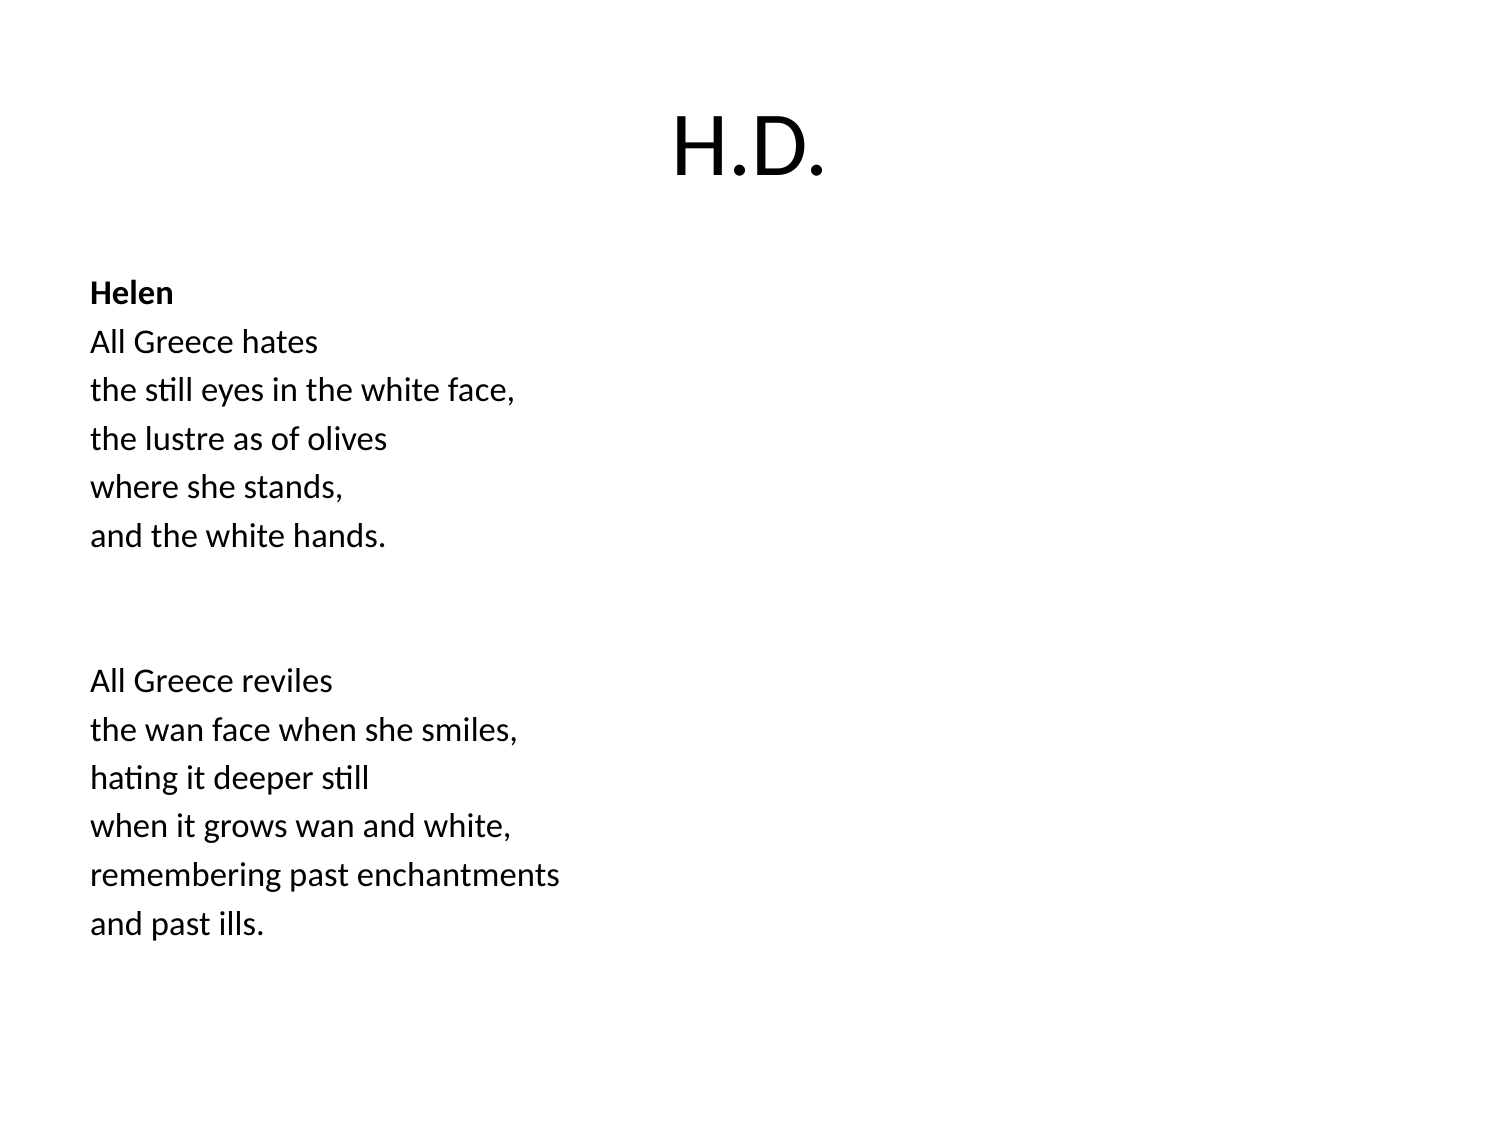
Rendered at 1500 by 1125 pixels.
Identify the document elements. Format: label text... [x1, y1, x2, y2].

list Helen All Greece hates the still eyes in the white face, the lustre as of olives where she stands, and the white hands. All Greece reviles the wan face when she smiles, hating it deeper still when it grows wan and white, remembering past enchantments and past ills. [75, 262, 1425, 1005]
title H.D. [75, 45, 1425, 233]
